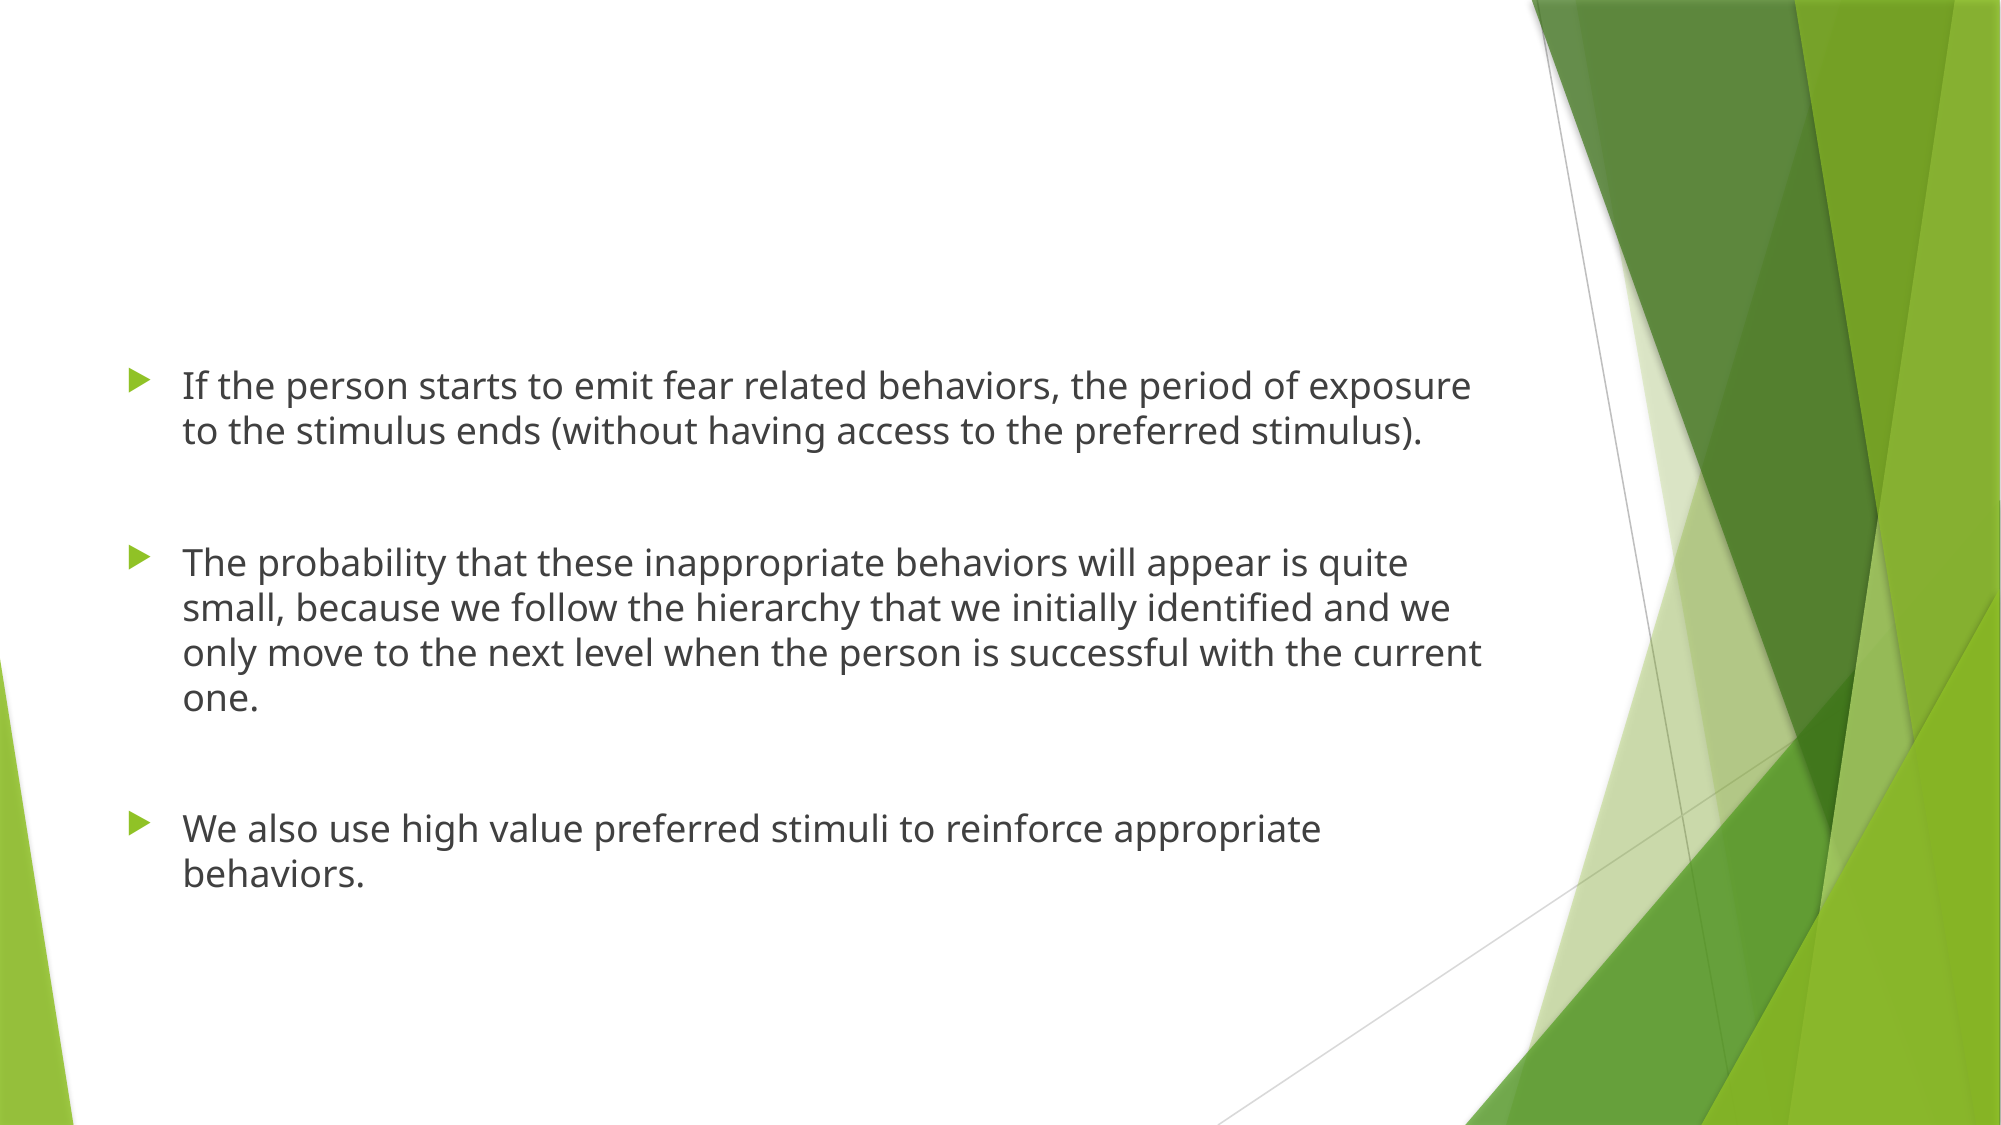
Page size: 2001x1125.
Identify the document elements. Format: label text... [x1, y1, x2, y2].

list If the person starts to emit fear related behaviors, the period of exposure to the stimulus ends (without having access to the preferred stimulus). The probability that these inappropriate behaviors will appear is quite small, because we follow the hierarchy that we initially identified and we only move to the next level when the person is successful with the current one. We also use high value preferred stimuli to reinforce appropriate behaviors. [111, 354, 1522, 992]
